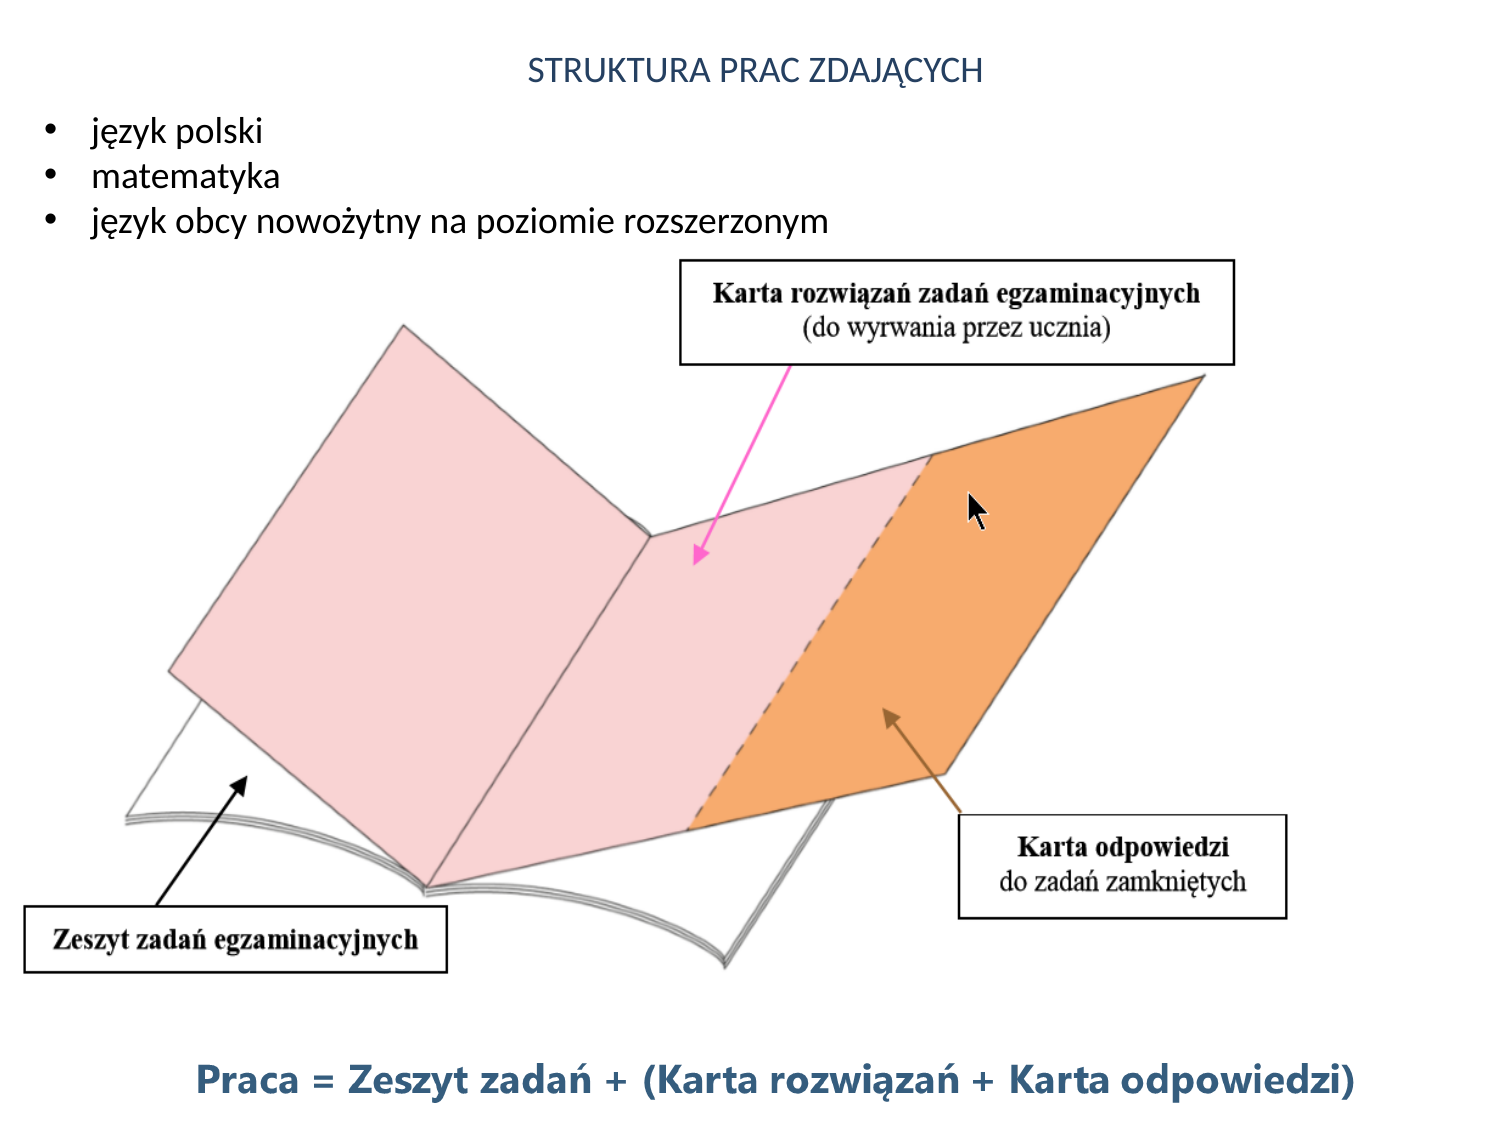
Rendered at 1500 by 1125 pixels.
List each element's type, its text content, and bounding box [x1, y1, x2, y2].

picture [15, 250, 1301, 987]
text_box STRUKTURA PRAC ZDAJĄCYCH [100, 42, 1412, 98]
text_box język polski matematyka język obcy nowożytny na poziomie rozszerzonym [29, 98, 1125, 248]
picture [170, 1041, 1380, 1125]
